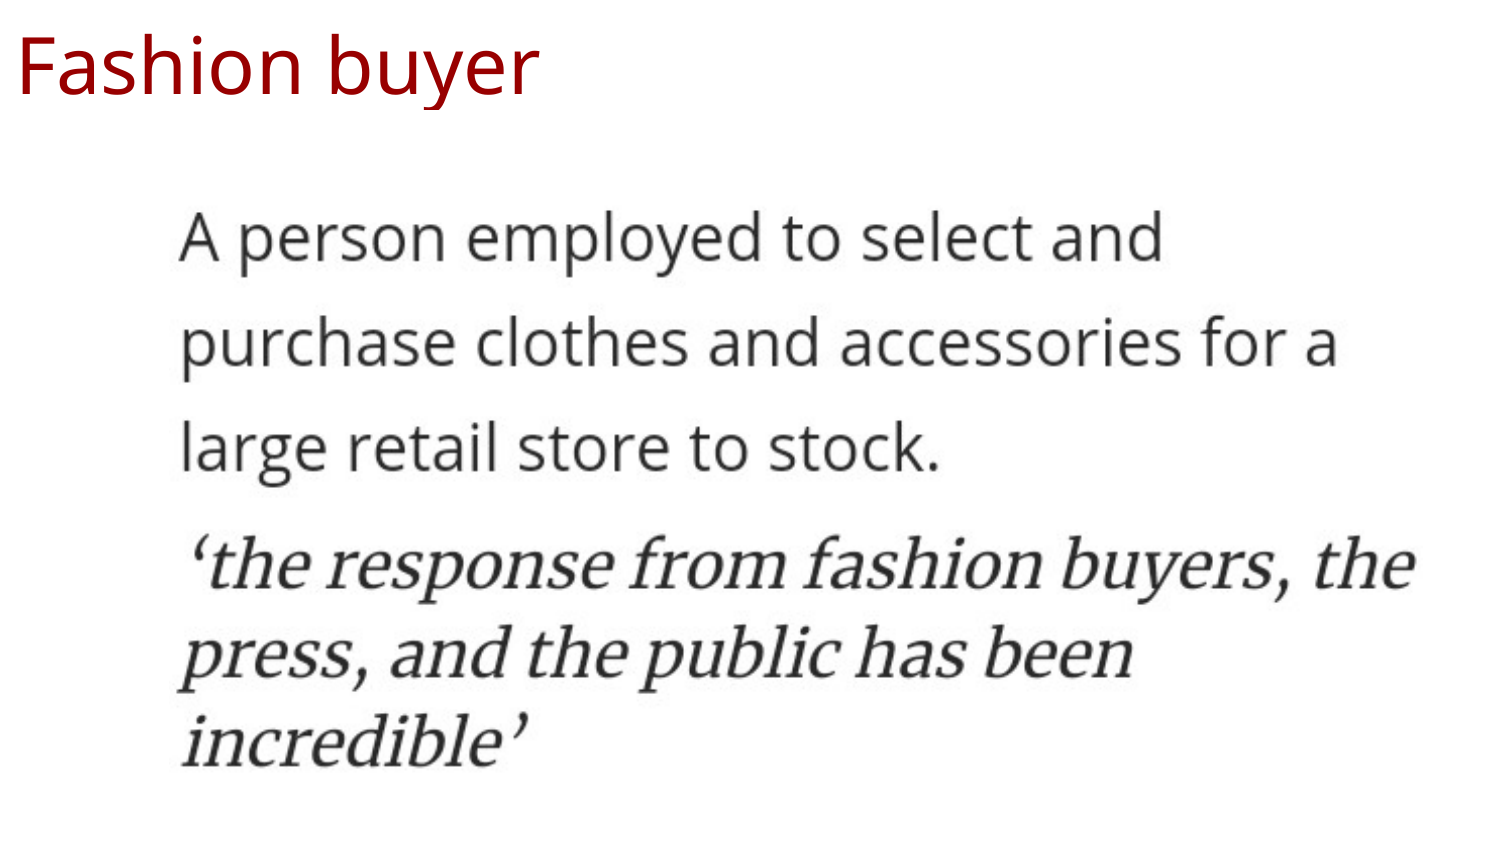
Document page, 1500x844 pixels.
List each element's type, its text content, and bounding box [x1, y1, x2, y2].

text_box Fashion buyer [0, 0, 1158, 163]
picture [169, 109, 1423, 801]
